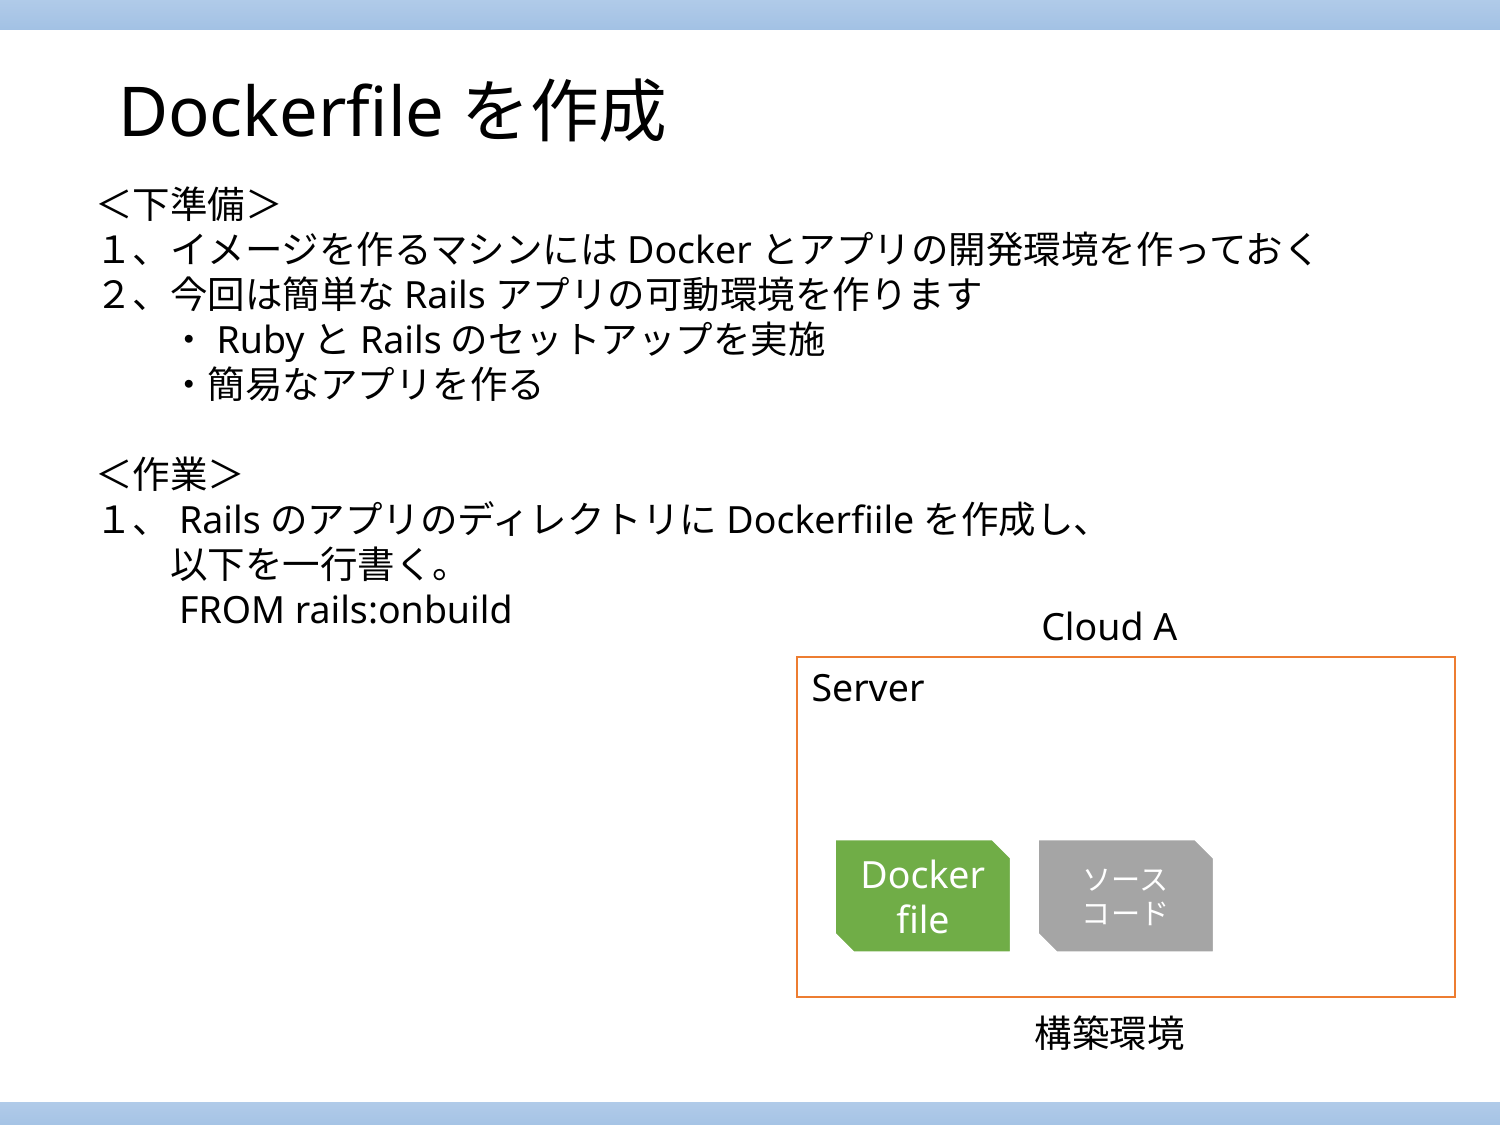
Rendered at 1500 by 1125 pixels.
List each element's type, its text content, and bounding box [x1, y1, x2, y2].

title Dockerfileを作成 [103, 59, 1397, 168]
text_box Cloud A [1026, 596, 1193, 656]
text_box ＜下準備＞ １、イメージを作るマシンにはDockerとアプリの開発環境を作っておく ２、今回は簡単なRailsアプリの可動環境を作ります ・RubyとRailsのセットアップを実施 ・簡易なアプリを作る ＜作業＞ １、RailsのアプリのディレクトリにDockerfiileを作成し、 以下を一行書く。 FROM rails:onbuild [80, 173, 1336, 639]
text_box Dockerfile [832, 837, 1014, 955]
text_box Server [796, 656, 1456, 998]
text_box ソース コード [1035, 837, 1216, 955]
text_box 構築環境 [954, 1002, 1265, 1063]
